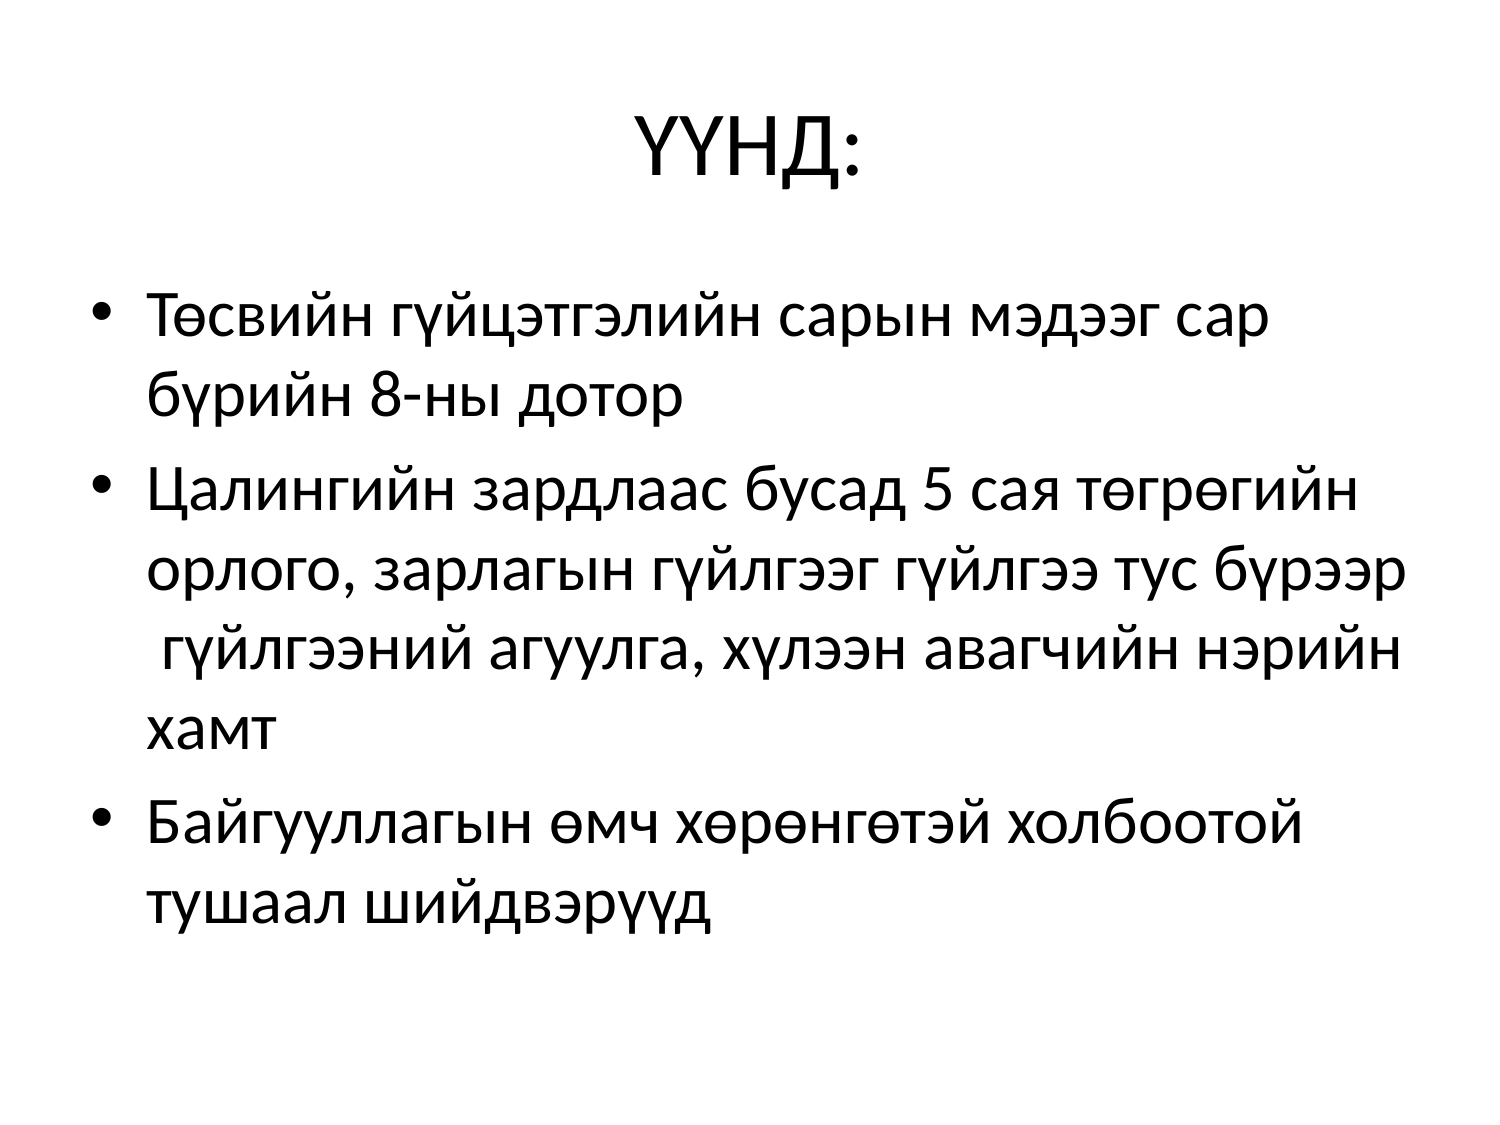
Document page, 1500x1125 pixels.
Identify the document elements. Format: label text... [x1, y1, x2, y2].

title ҮҮНД: [75, 45, 1425, 233]
list Төсвийн гүйцэтгэлийн сарын мэдээг сар бүрийн 8-ны дотор Цалингийн зардлаас бусад 5 сая төгрөгийн орлого, зарлагын гүйлгээг гүйлгээ тус бүрээр гүйлгээний агуулга, хүлээн авагчийн нэрийн хамт Байгууллагын өмч хөрөнгөтэй холбоотой тушаал шийдвэрүүд [75, 262, 1425, 1005]
